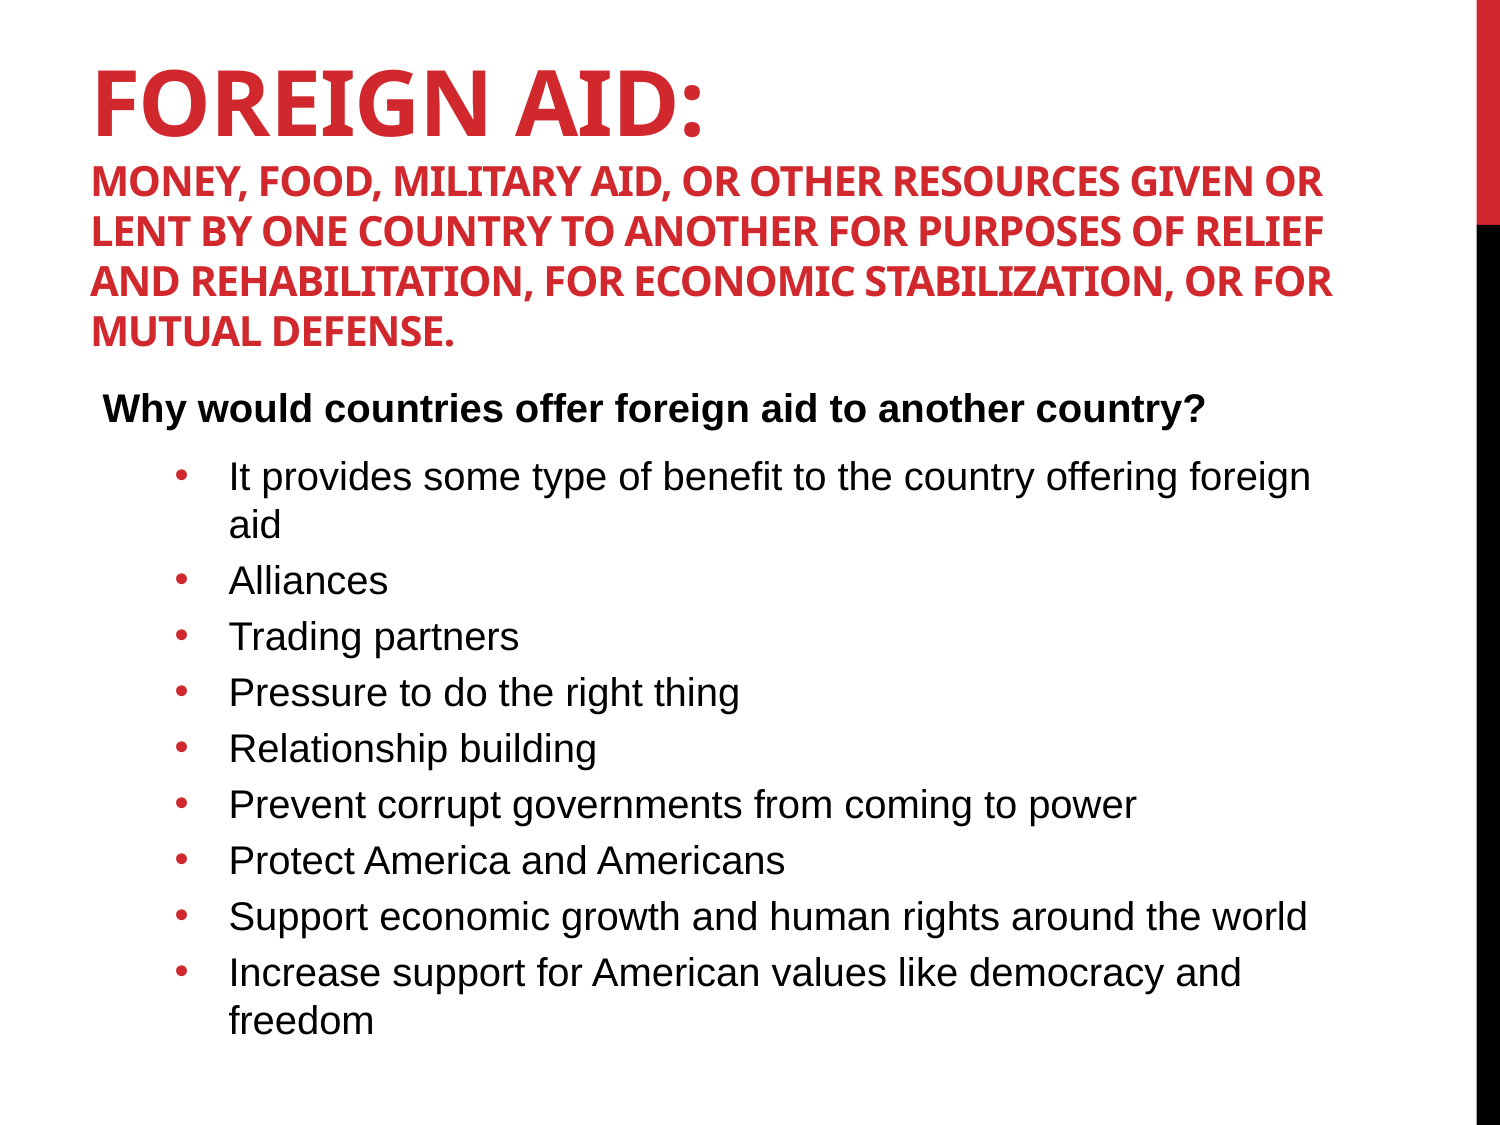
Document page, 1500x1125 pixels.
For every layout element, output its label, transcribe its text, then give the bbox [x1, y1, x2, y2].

list Why would countries offer foreign aid to another country? It provides some type of benefit to the country offering foreign aid Alliances Trading partners Pressure to do the right thing Relationship building Prevent corrupt governments from coming to power Protect America and Americans Support economic growth and human rights around the world Increase support for American values like democracy and freedom [87, 375, 1338, 1093]
title Foreign Aid: money, food, Military Aid, or other resources given or lent by one country to another for purposes of relief and rehabilitation, for economic stabilization, or for mutual defense. [75, 25, 1438, 363]
